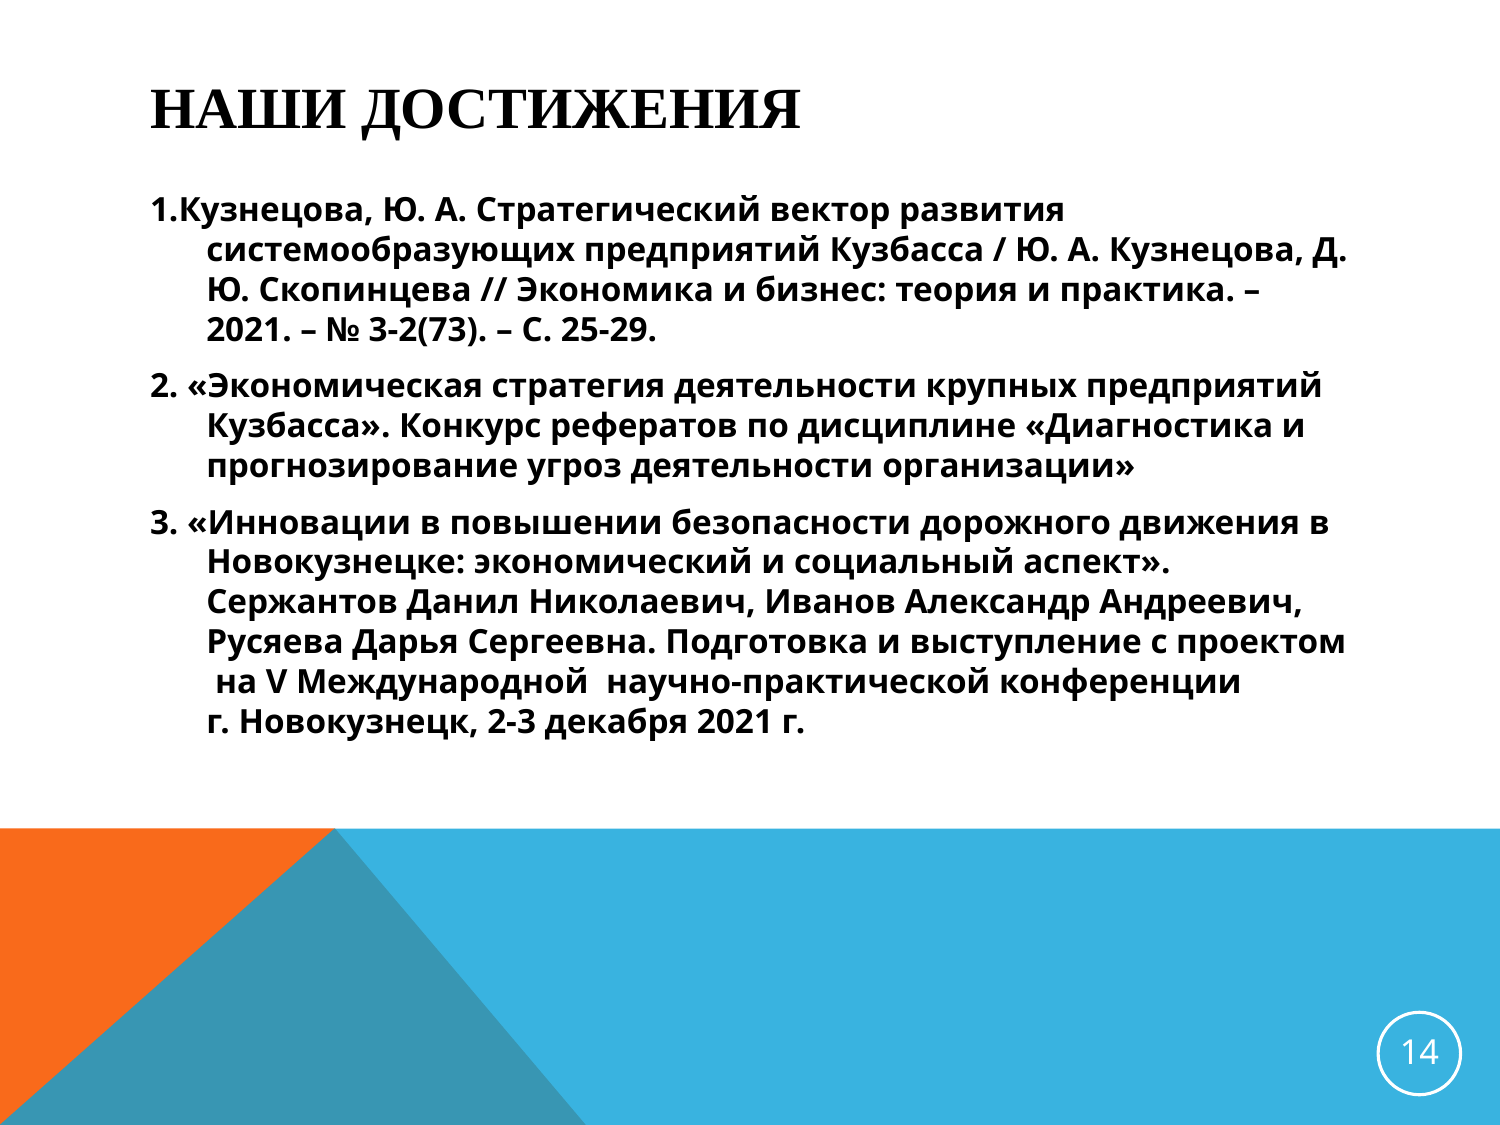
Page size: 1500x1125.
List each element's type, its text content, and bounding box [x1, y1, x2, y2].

title Наши достижения [135, 60, 1369, 150]
list 1.Кузнецова, Ю. А. Стратегический вектор развития системообразующих предприятий Кузбасса / Ю. А. Кузнецова, Д. Ю. Скопинцева // Экономика и бизнес: теория и практика. – 2021. – № 3-2(73). – С. 25-29. 2. «Экономическая стратегия деятельности крупных предприятий Кузбасса». Конкурс рефератов по дисциплине «Диагностика и прогнозирование угроз деятельности организации» 3. «Инновации в повышении безопасности дорожного движения в Новокузнецке: экономический и социальный аспект». Сержантов Данил Николаевич, Иванов Александр Андреевич, Русяева Дарья Сергеевна. Подготовка и выступление с проектом на V Международной научно-практической конференции г. Новокузнецк, 2-3 декабря 2021 г. [135, 180, 1369, 768]
slide_number 14 [1376, 1010, 1463, 1097]
